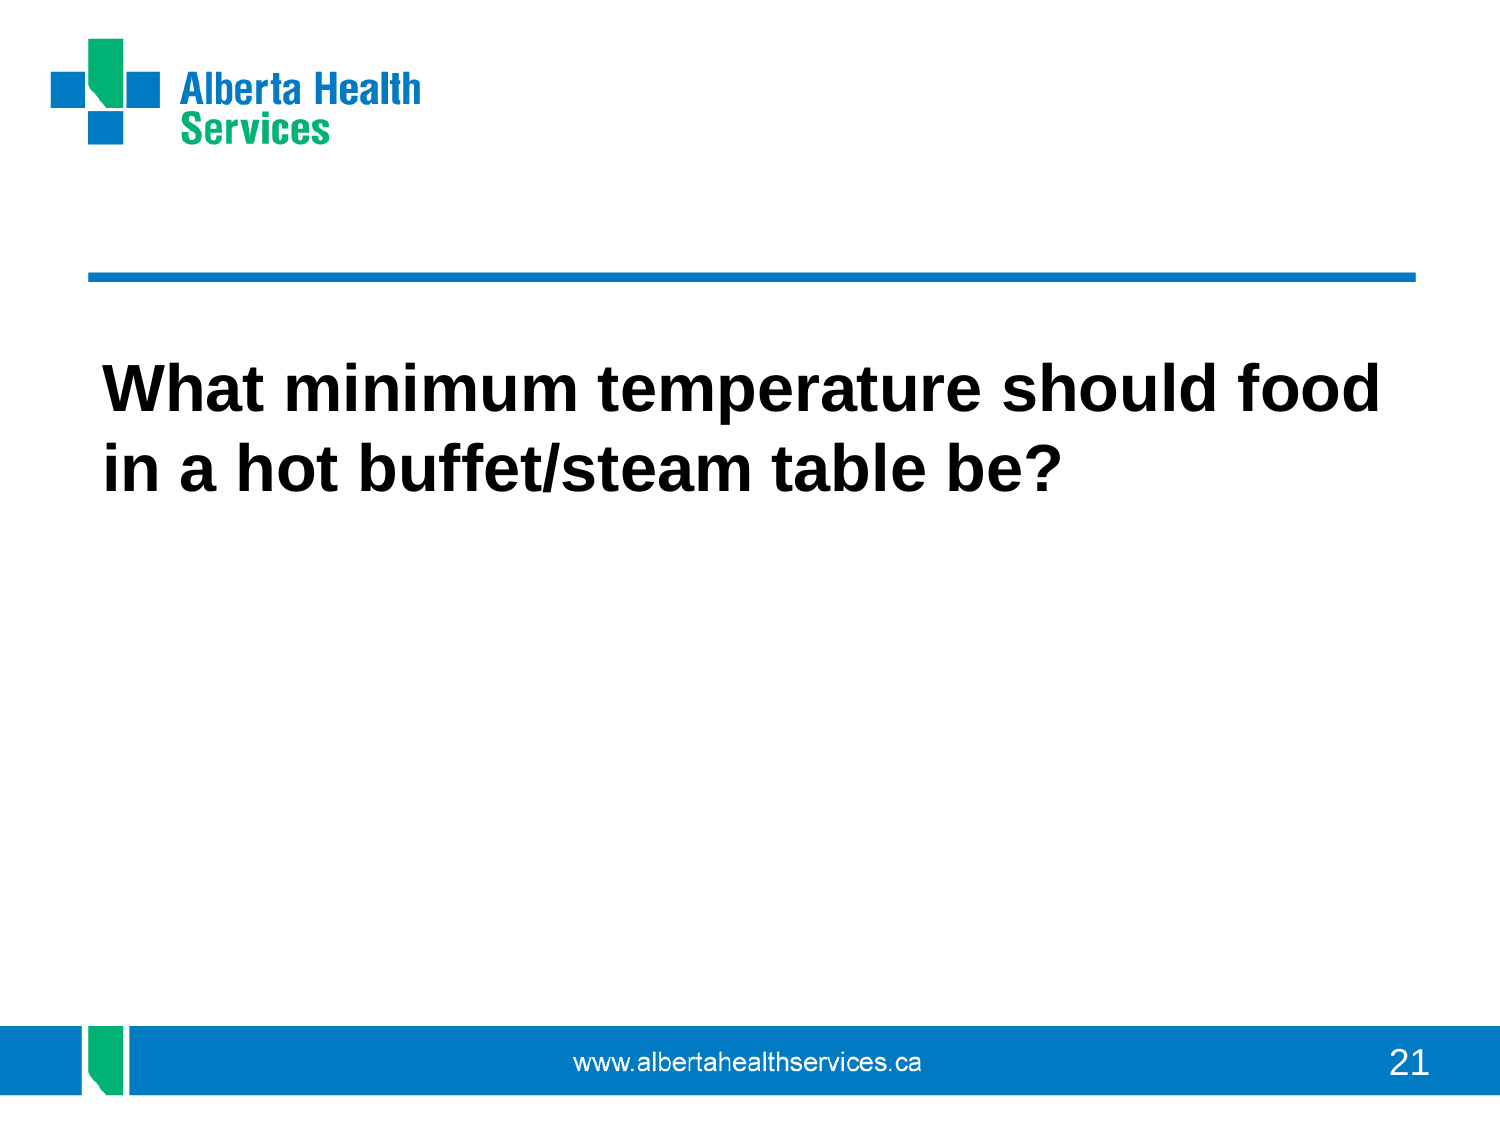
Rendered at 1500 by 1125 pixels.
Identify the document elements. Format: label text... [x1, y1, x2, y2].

list What minimum temperature should food in a hot buffet/steam table be? [86, 337, 1420, 986]
picture [0, 21, 1500, 1112]
